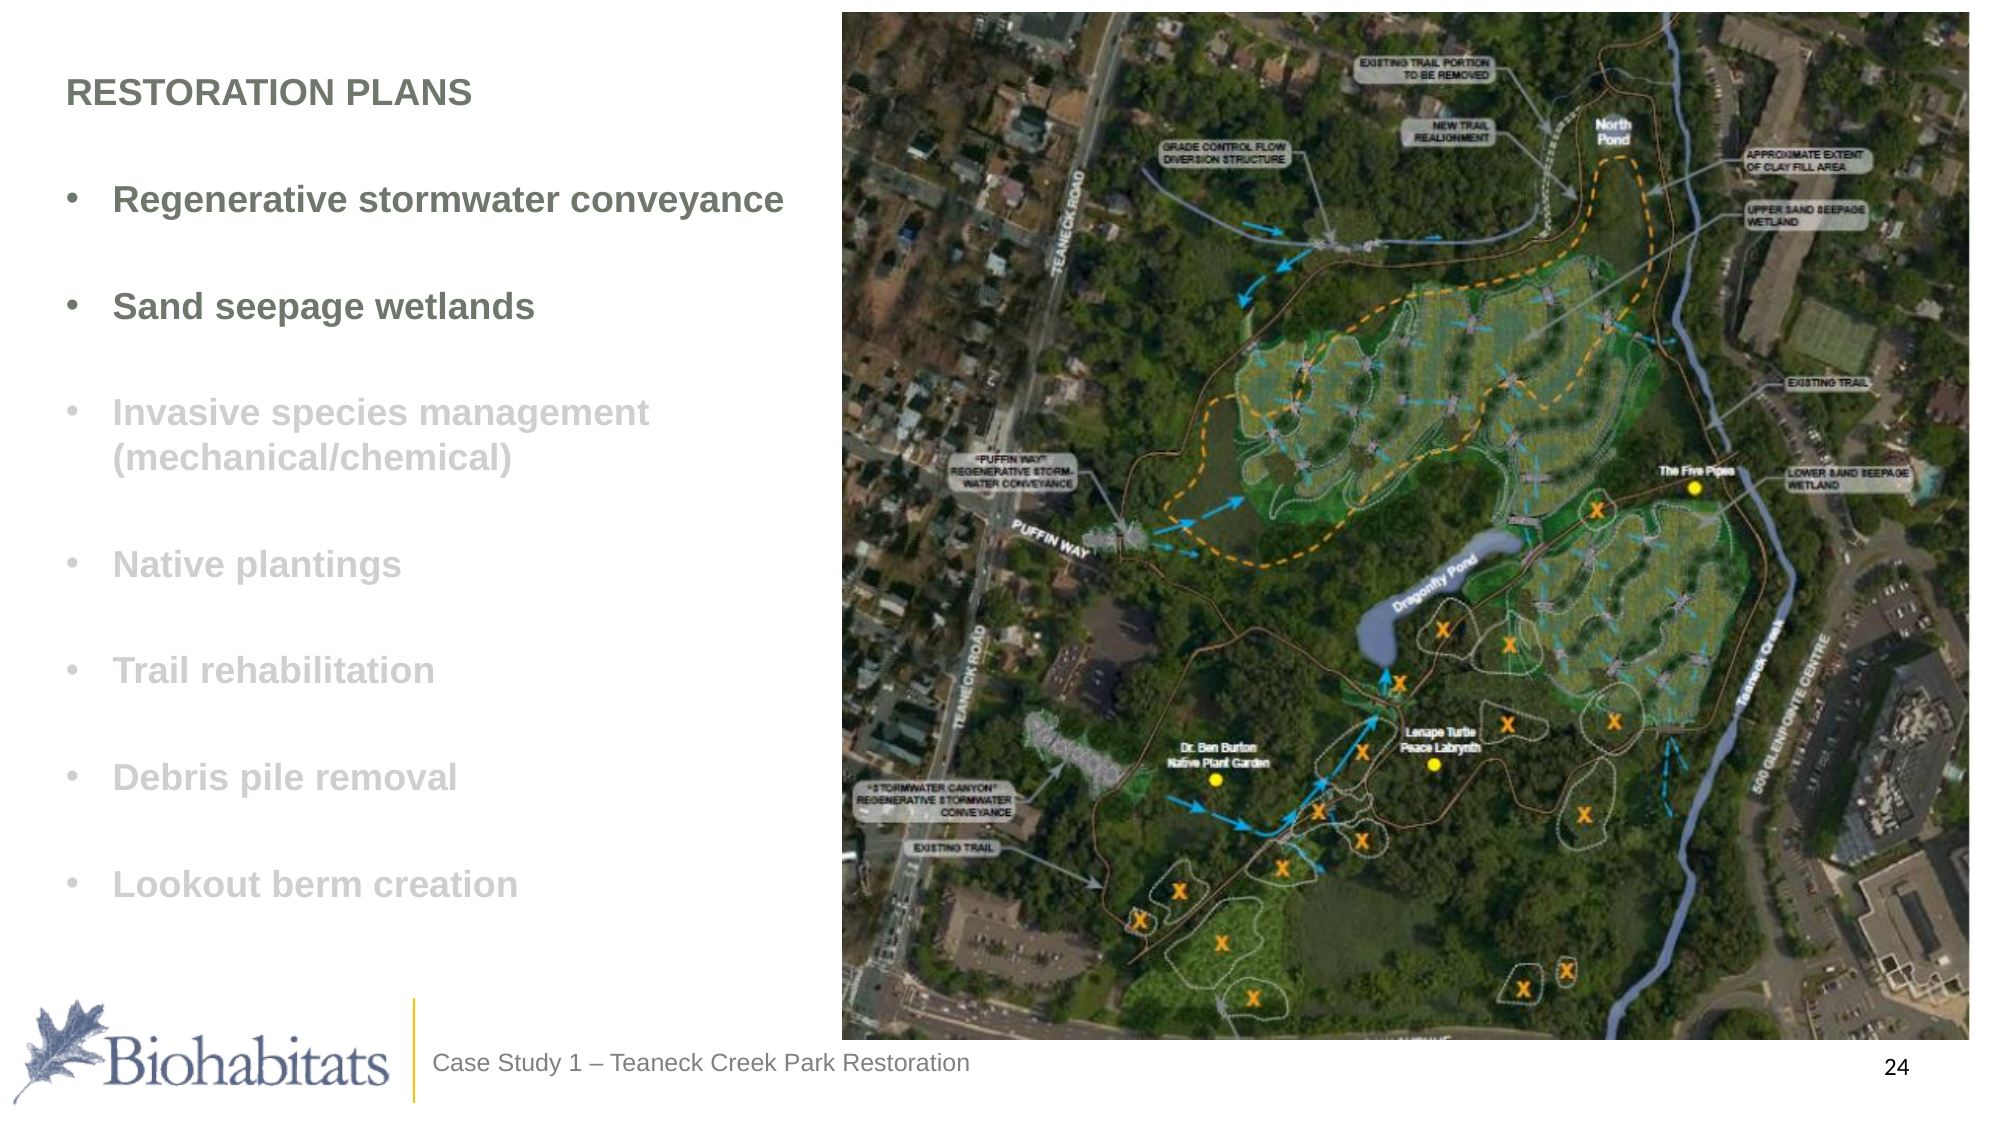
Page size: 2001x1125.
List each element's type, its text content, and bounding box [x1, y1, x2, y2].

list RESTORATION PLANS Regenerative stormwater conveyance Sand seepage wetlands Invasive species management (mechanical/chemical) Native plantings Trail rehabilitation Debris pile removal Lookout berm creation [51, 60, 842, 127]
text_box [11, 997, 1979, 1109]
picture [842, 12, 1971, 1040]
